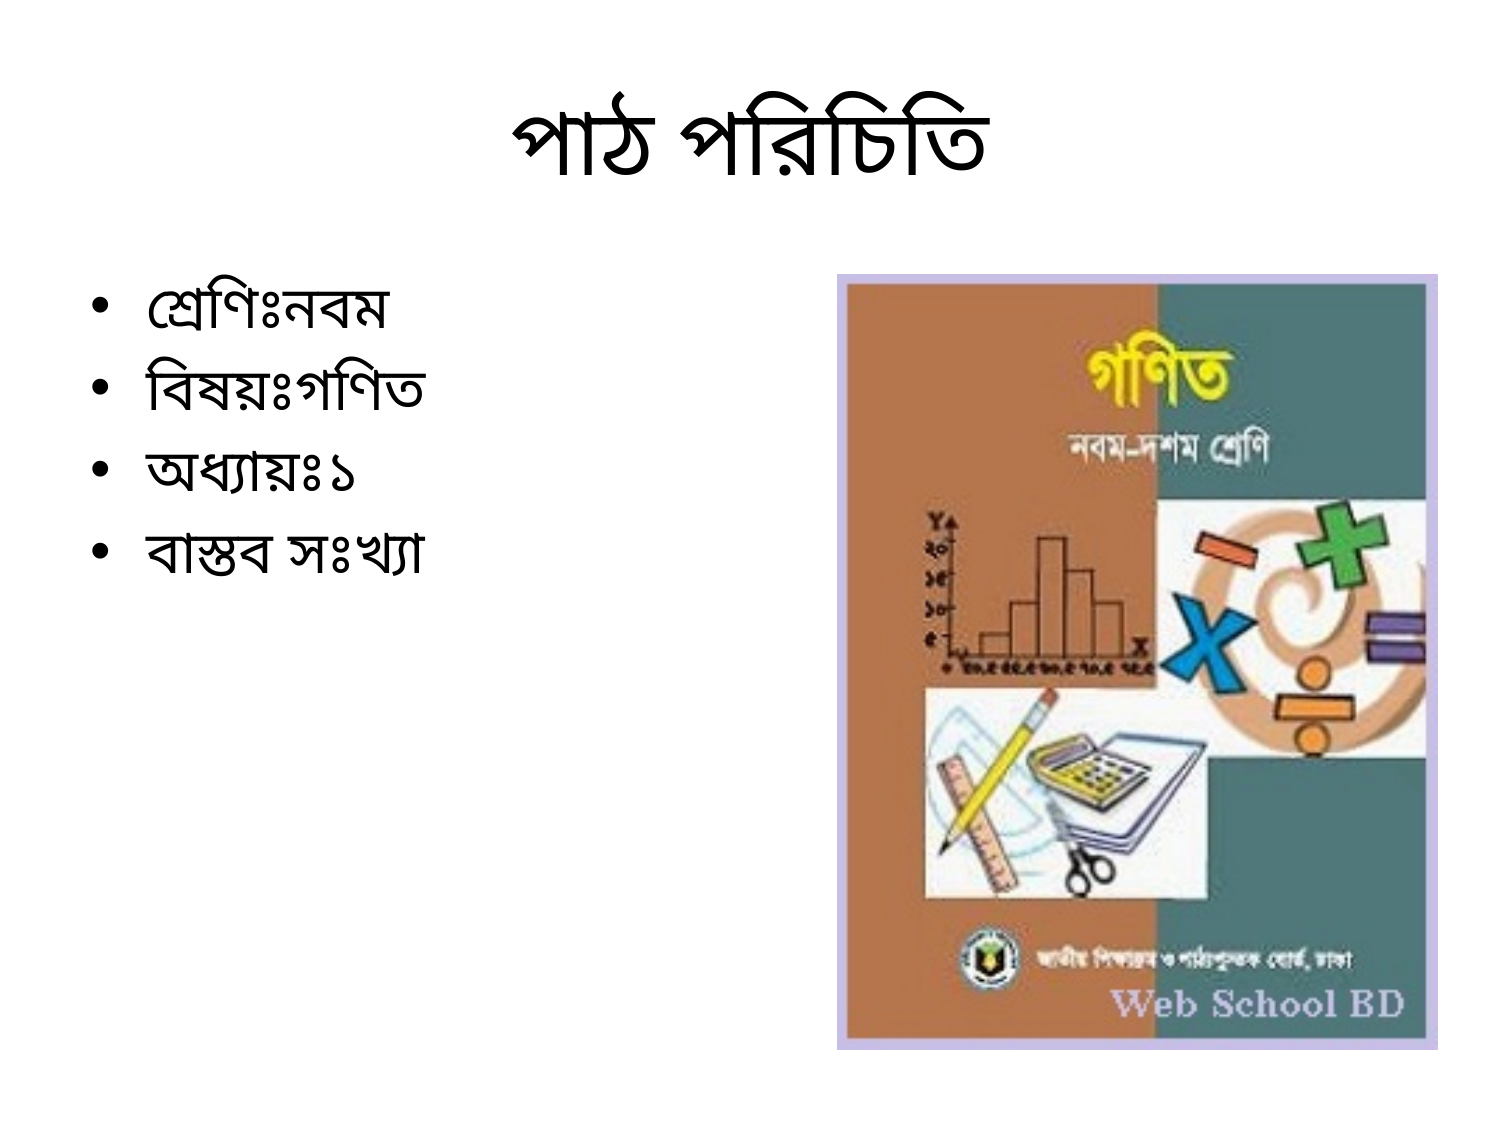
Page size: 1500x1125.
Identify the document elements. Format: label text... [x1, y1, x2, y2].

list শ্রেণিঃনবম বিষয়ঃগণিত অধ্যায়ঃ১ বাস্তব সঃখ্যা [75, 262, 738, 1005]
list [837, 274, 1438, 1051]
title পাঠ পরিচিতি [75, 45, 1425, 233]
